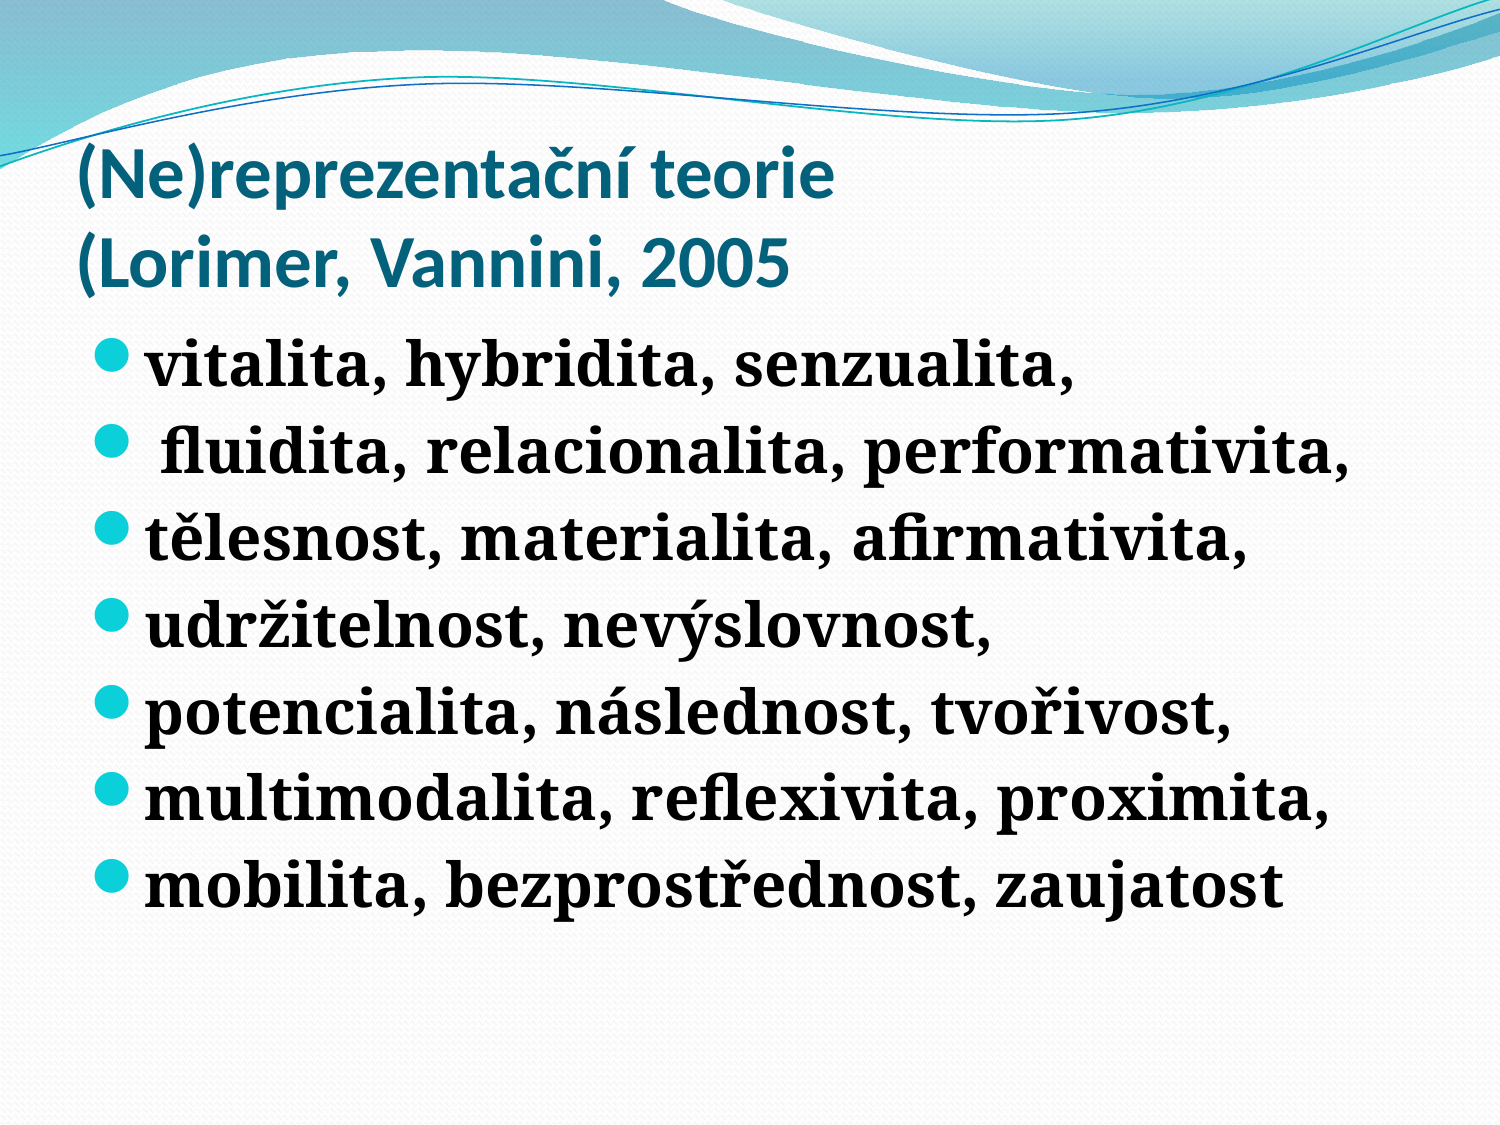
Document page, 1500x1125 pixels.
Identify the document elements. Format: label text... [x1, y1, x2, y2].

title (Ne)reprezentační teorie (Lorimer, Vannini, 2005 [75, 115, 1425, 303]
list vitalita, hybridita, senzualita, fluidita, relacionalita, performativita, tělesnost, materialita, afirmativita, udržitelnost, nevýslovnost, potencialita, následnost, tvořivost, multimodalita, reflexivita, proximita, mobilita, bezprostřednost, zaujatost [75, 317, 1425, 1038]
